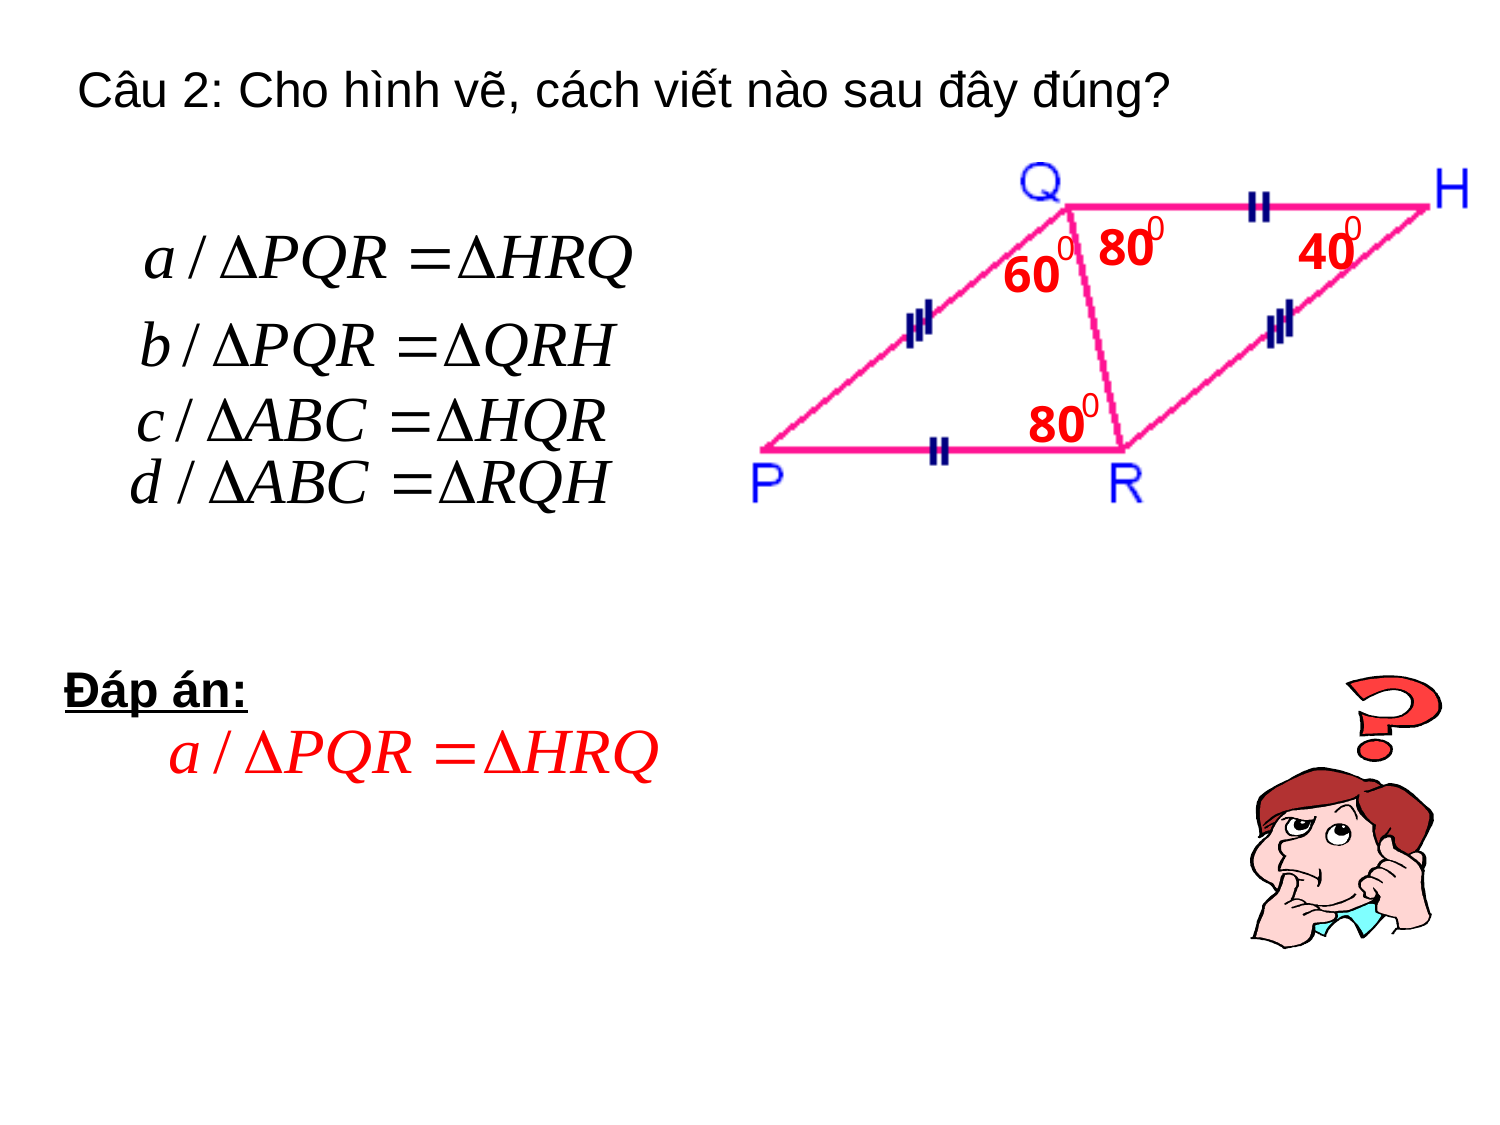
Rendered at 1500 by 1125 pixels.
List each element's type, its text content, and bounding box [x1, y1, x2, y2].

text_box Câu 2: Cho hình vẽ, cách viết nào sau đây đúng? [62, 49, 1500, 125]
picture [1249, 674, 1443, 950]
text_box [131, 311, 634, 394]
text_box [119, 444, 627, 531]
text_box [158, 713, 670, 801]
text_box Đáp án: [50, 649, 1350, 725]
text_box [133, 219, 645, 306]
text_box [127, 381, 619, 443]
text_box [741, 162, 1476, 508]
